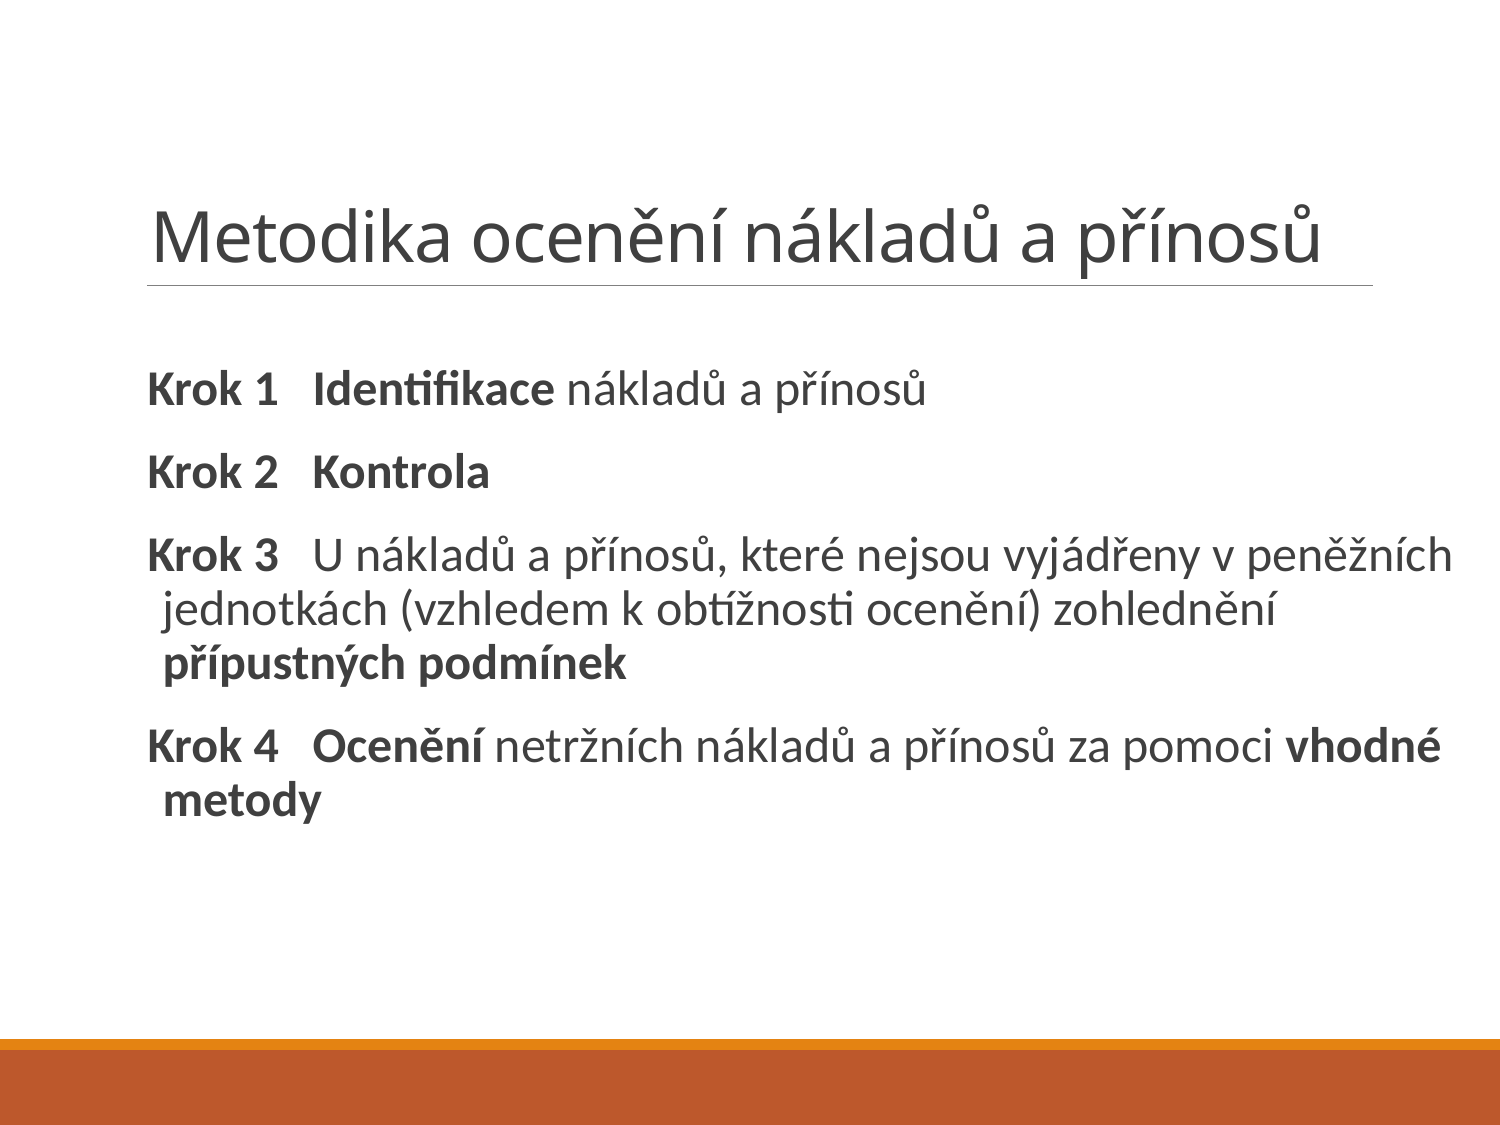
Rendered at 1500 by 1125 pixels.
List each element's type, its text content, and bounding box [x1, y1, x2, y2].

title Metodika ocenění nákladů a přínosů [135, 47, 1373, 285]
list Krok 1 Identifikace nákladů a přínosů Krok 2 Kontrola Krok 3 U nákladů a přínosů, které nejsou vyjádřeny v peněžních jednotkách (vzhledem k obtížnosti ocenění) zohlednění přípustných podmínek Krok 4 Ocenění netržních nákladů a přínosů za pomoci vhodné metody [147, 354, 1459, 992]
